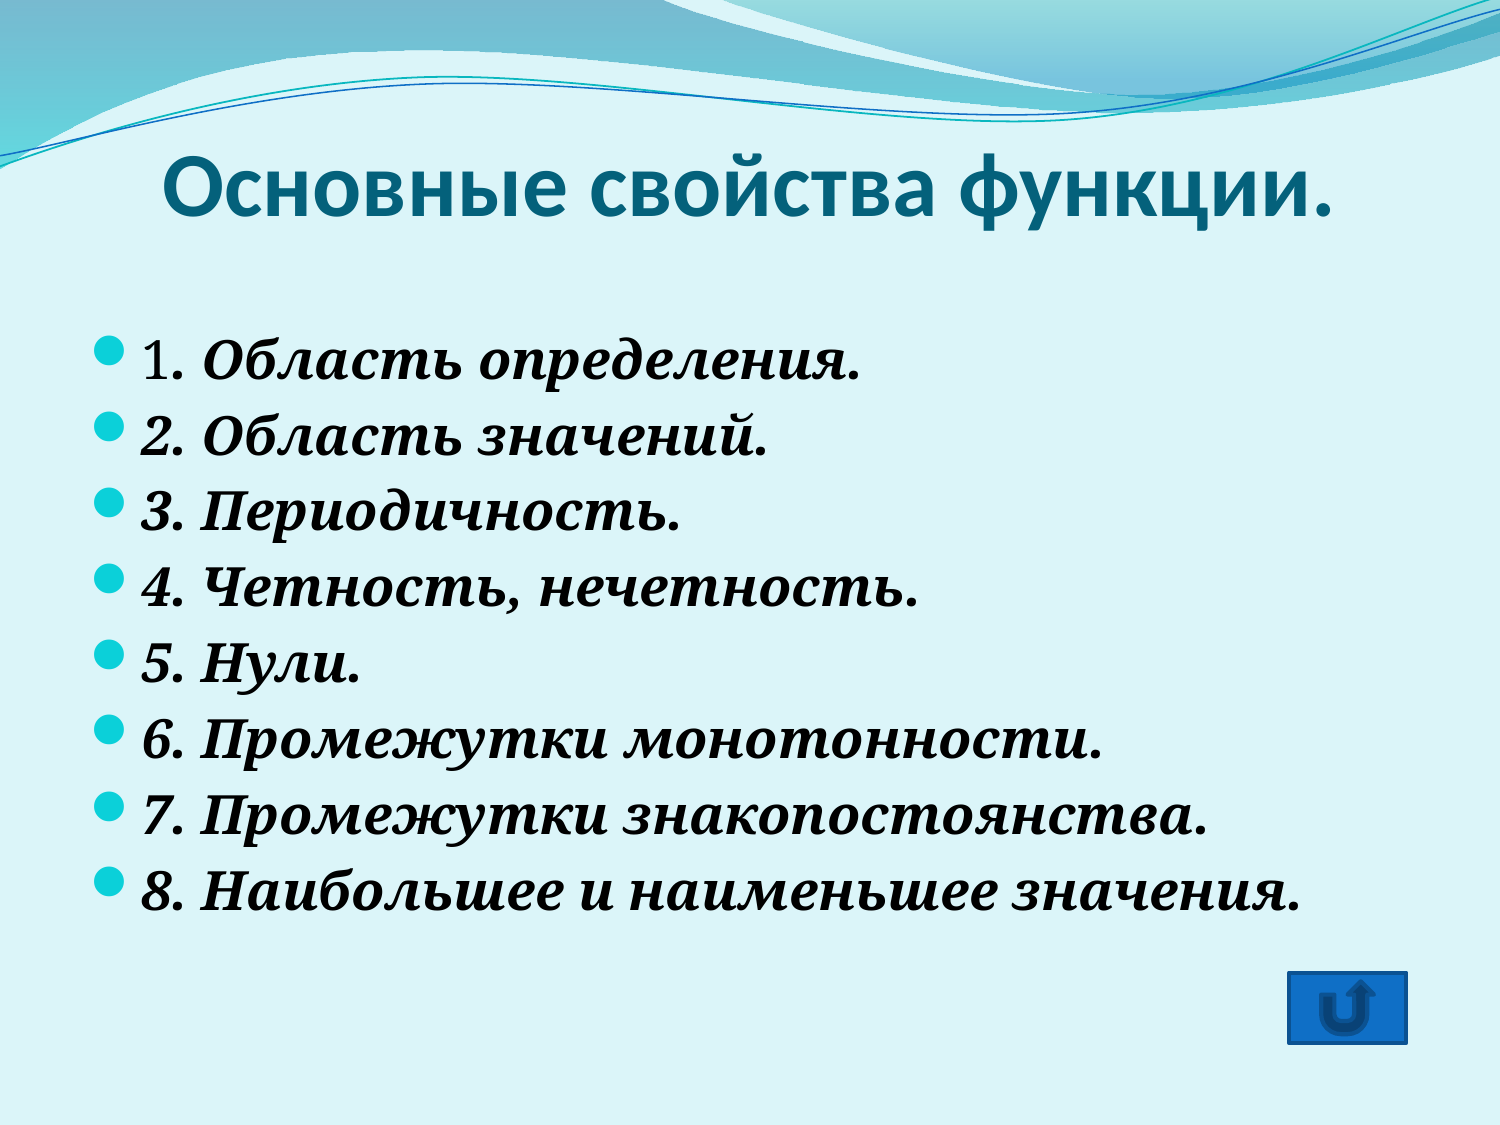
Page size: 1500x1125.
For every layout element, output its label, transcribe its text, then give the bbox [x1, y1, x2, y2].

title Основные свойства функции. [75, 115, 1425, 235]
text_box [1287, 971, 1408, 1045]
list 1. Область определения. 2. Область значений. 3. Периодичность. 4. Четность, нечетность. 5. Нули. 6. Промежутки монотонности. 7. Промежутки знакопостоянства. 8. Наибольшее и наименьшее значения. [75, 317, 1425, 1038]
